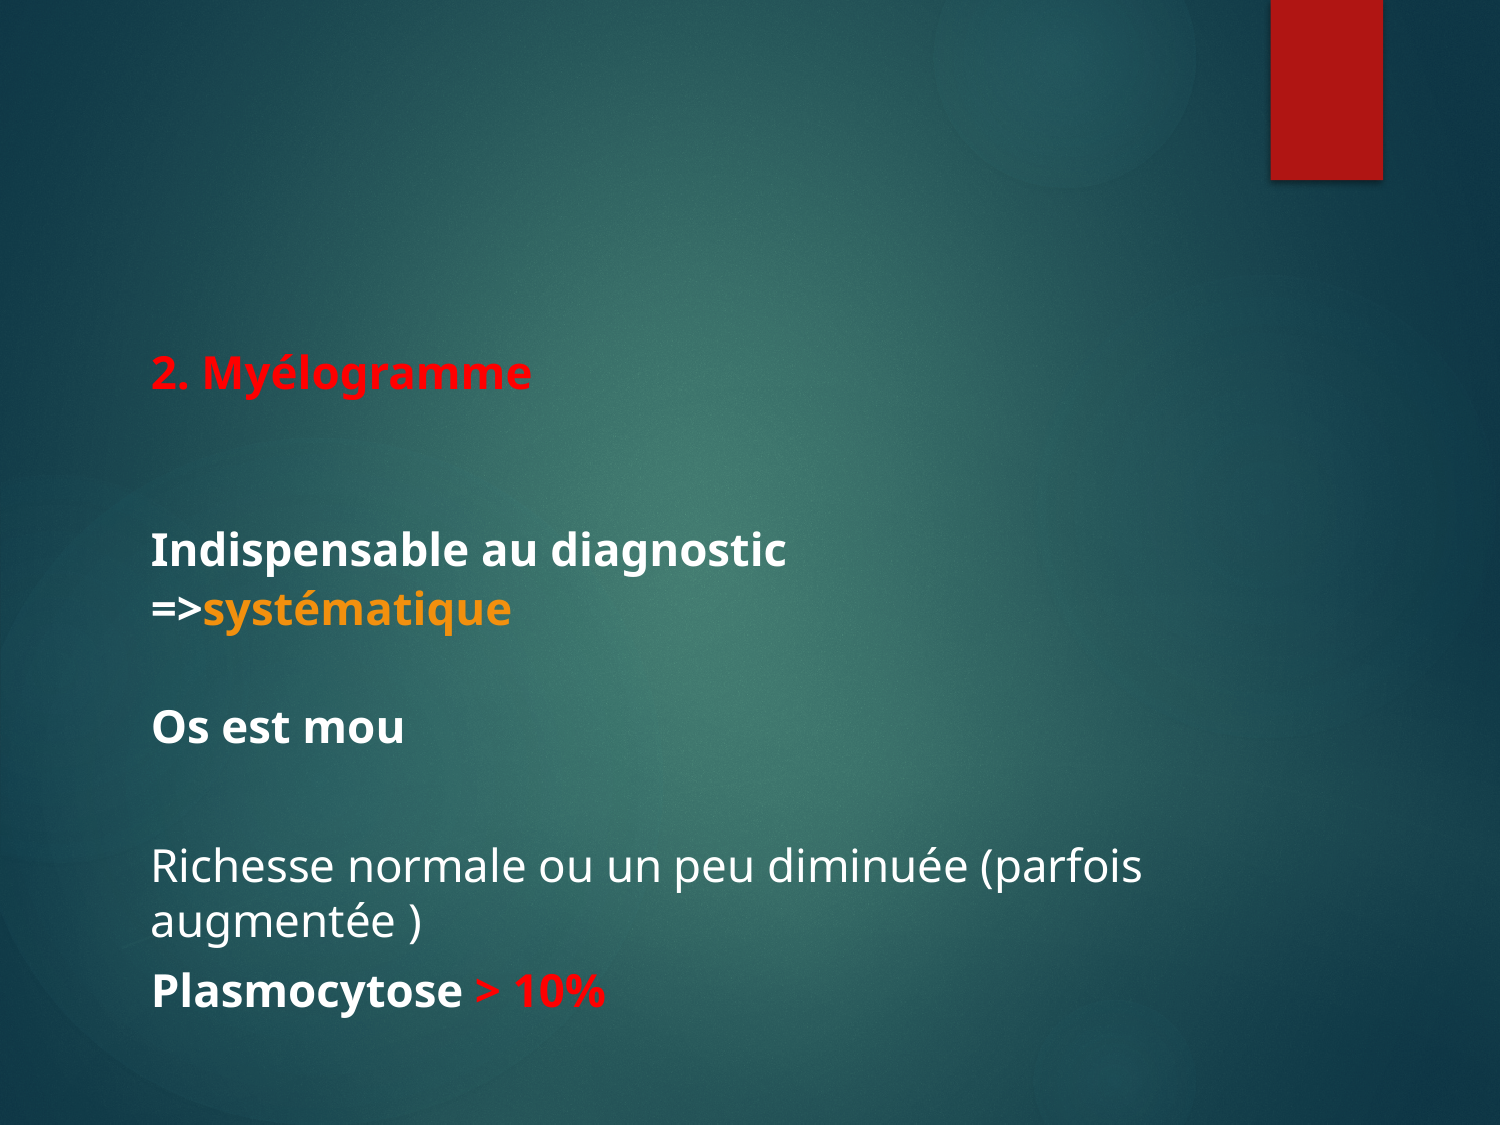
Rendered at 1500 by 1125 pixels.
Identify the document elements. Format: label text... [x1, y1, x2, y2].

list 2. Myélogramme Indispensable au diagnostic =>systématique Os est mou Richesse normale ou un peu diminuée (parfois augmentée ) Plasmocytose > 10% [135, 336, 1237, 1025]
